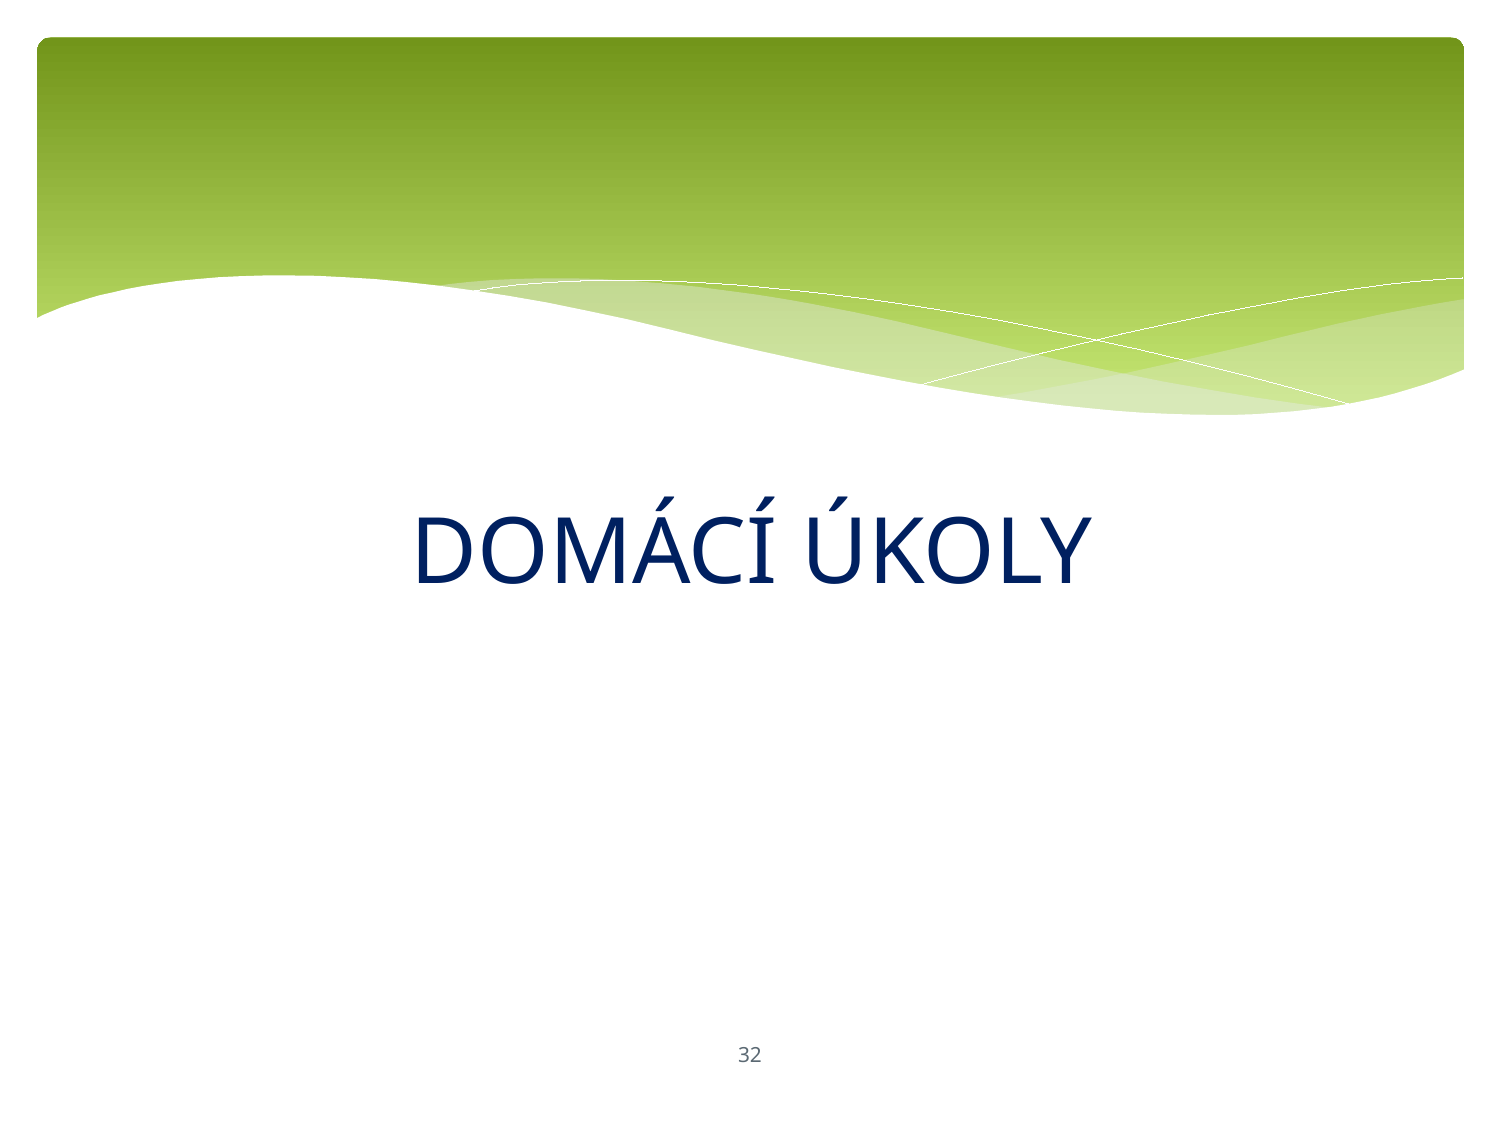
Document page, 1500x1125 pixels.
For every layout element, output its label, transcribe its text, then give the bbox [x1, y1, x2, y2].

title DOMÁCÍ ÚKOLY [76, 444, 1427, 650]
slide_number 32 [654, 1025, 846, 1086]
